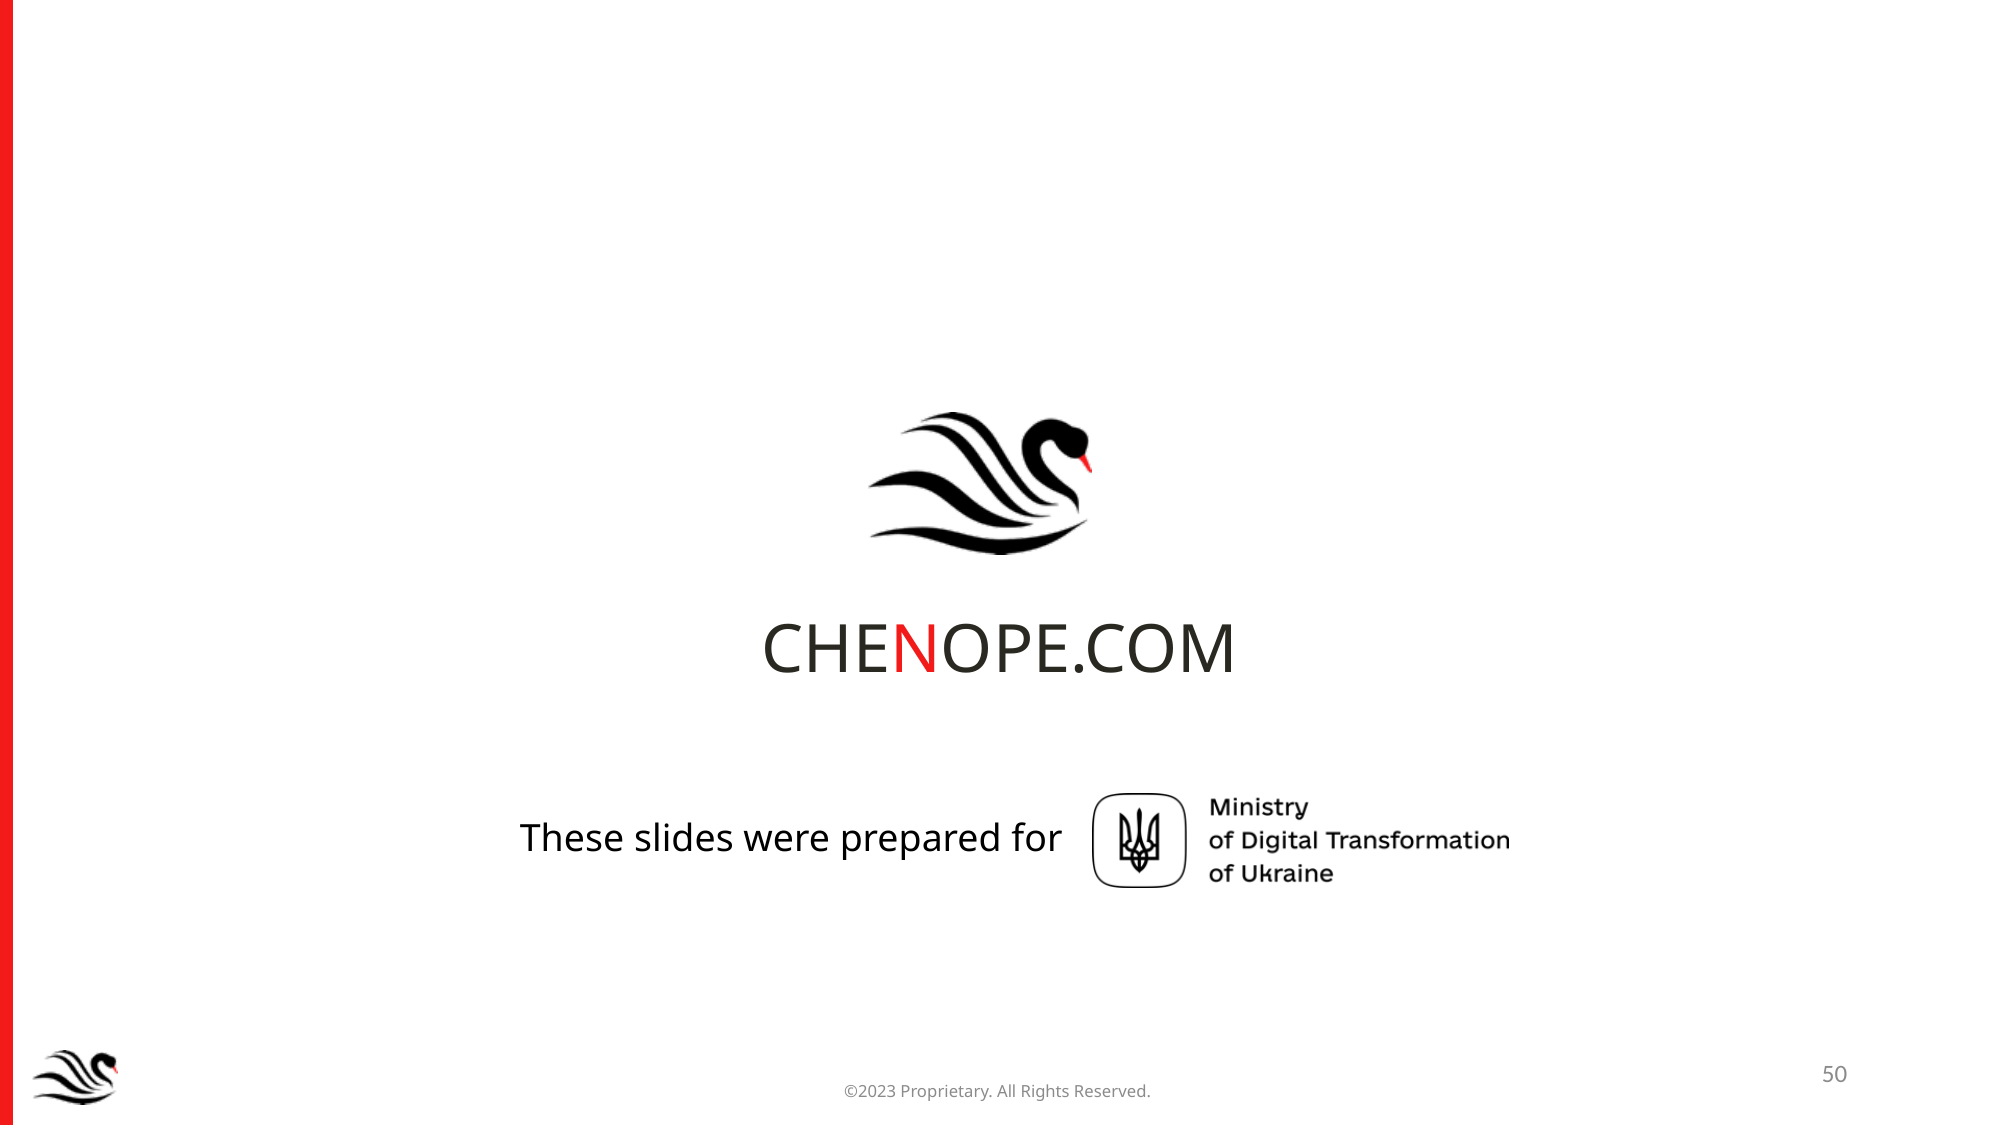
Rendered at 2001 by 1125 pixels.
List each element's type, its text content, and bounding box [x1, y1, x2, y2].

footer ©2023 Proprietary. All Rights Reserved. [682, 1075, 1318, 1106]
text_box 50 [1412, 1042, 1863, 1103]
text_box [0, 0, 13, 1125]
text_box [690, 404, 1310, 703]
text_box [491, 793, 1509, 888]
picture [32, 1050, 118, 1105]
